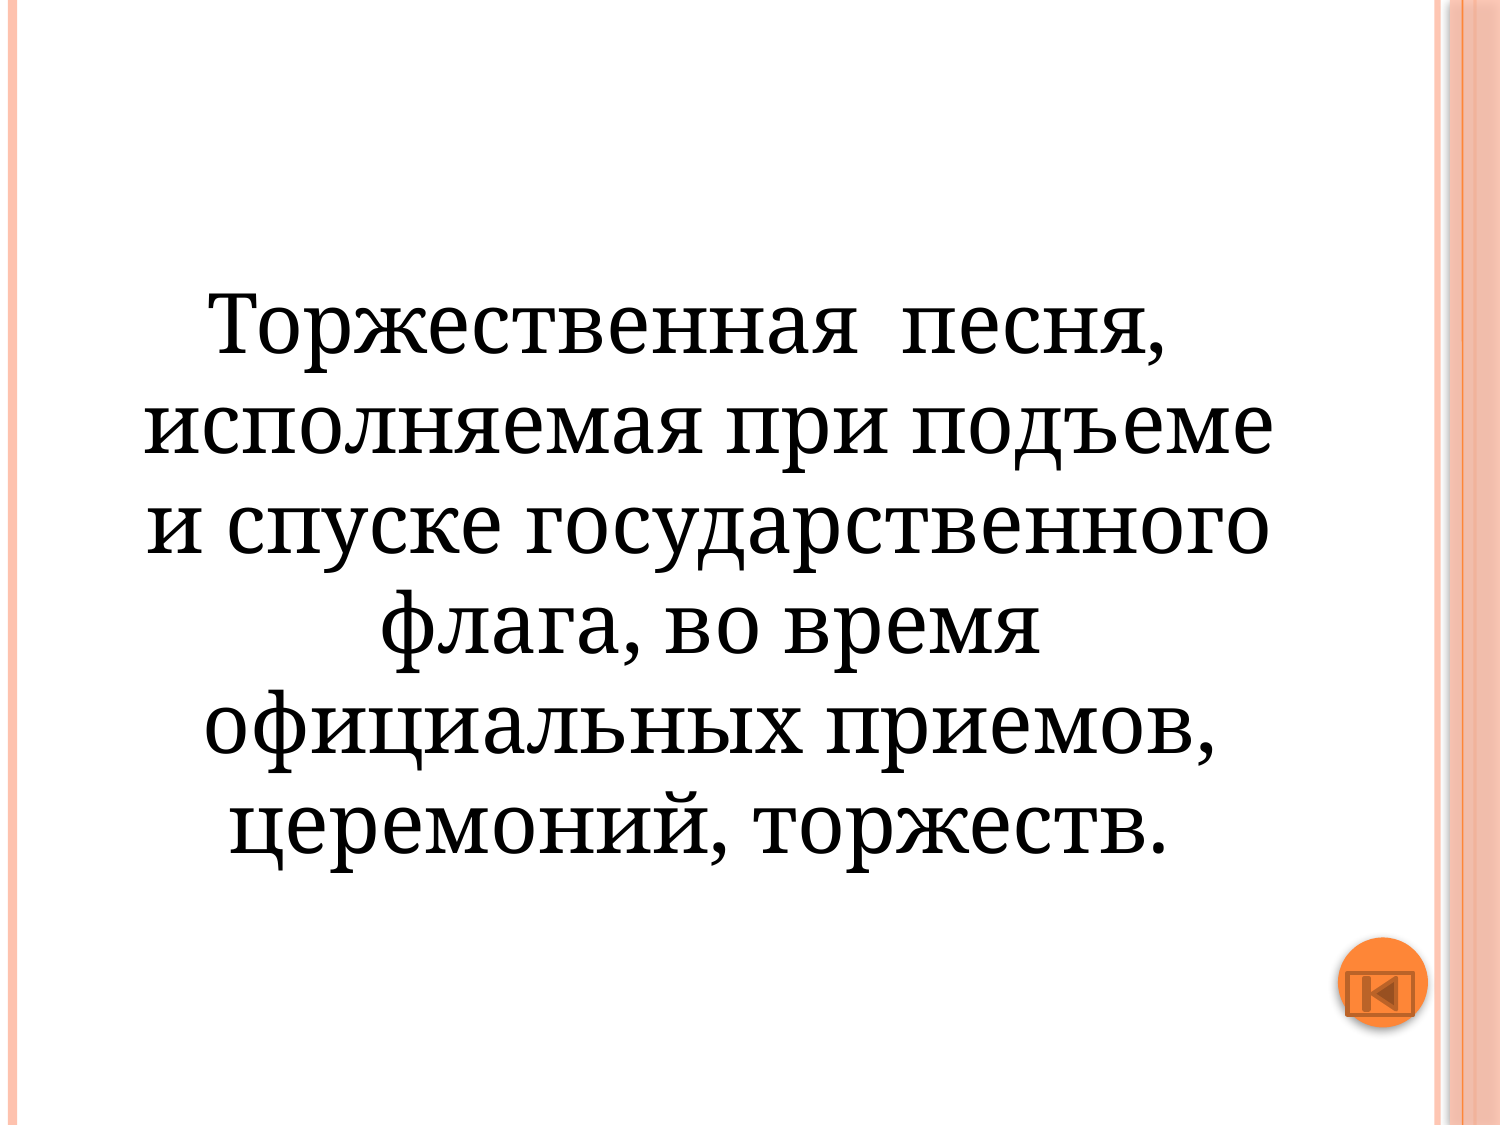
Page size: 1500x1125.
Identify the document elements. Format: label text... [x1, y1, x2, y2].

text_box [1345, 971, 1415, 1017]
list Торжественная песня, исполняемая при подъеме и спуске государственного флага, во время официальных приемов, церемоний, торжеств. [75, 262, 1300, 1062]
